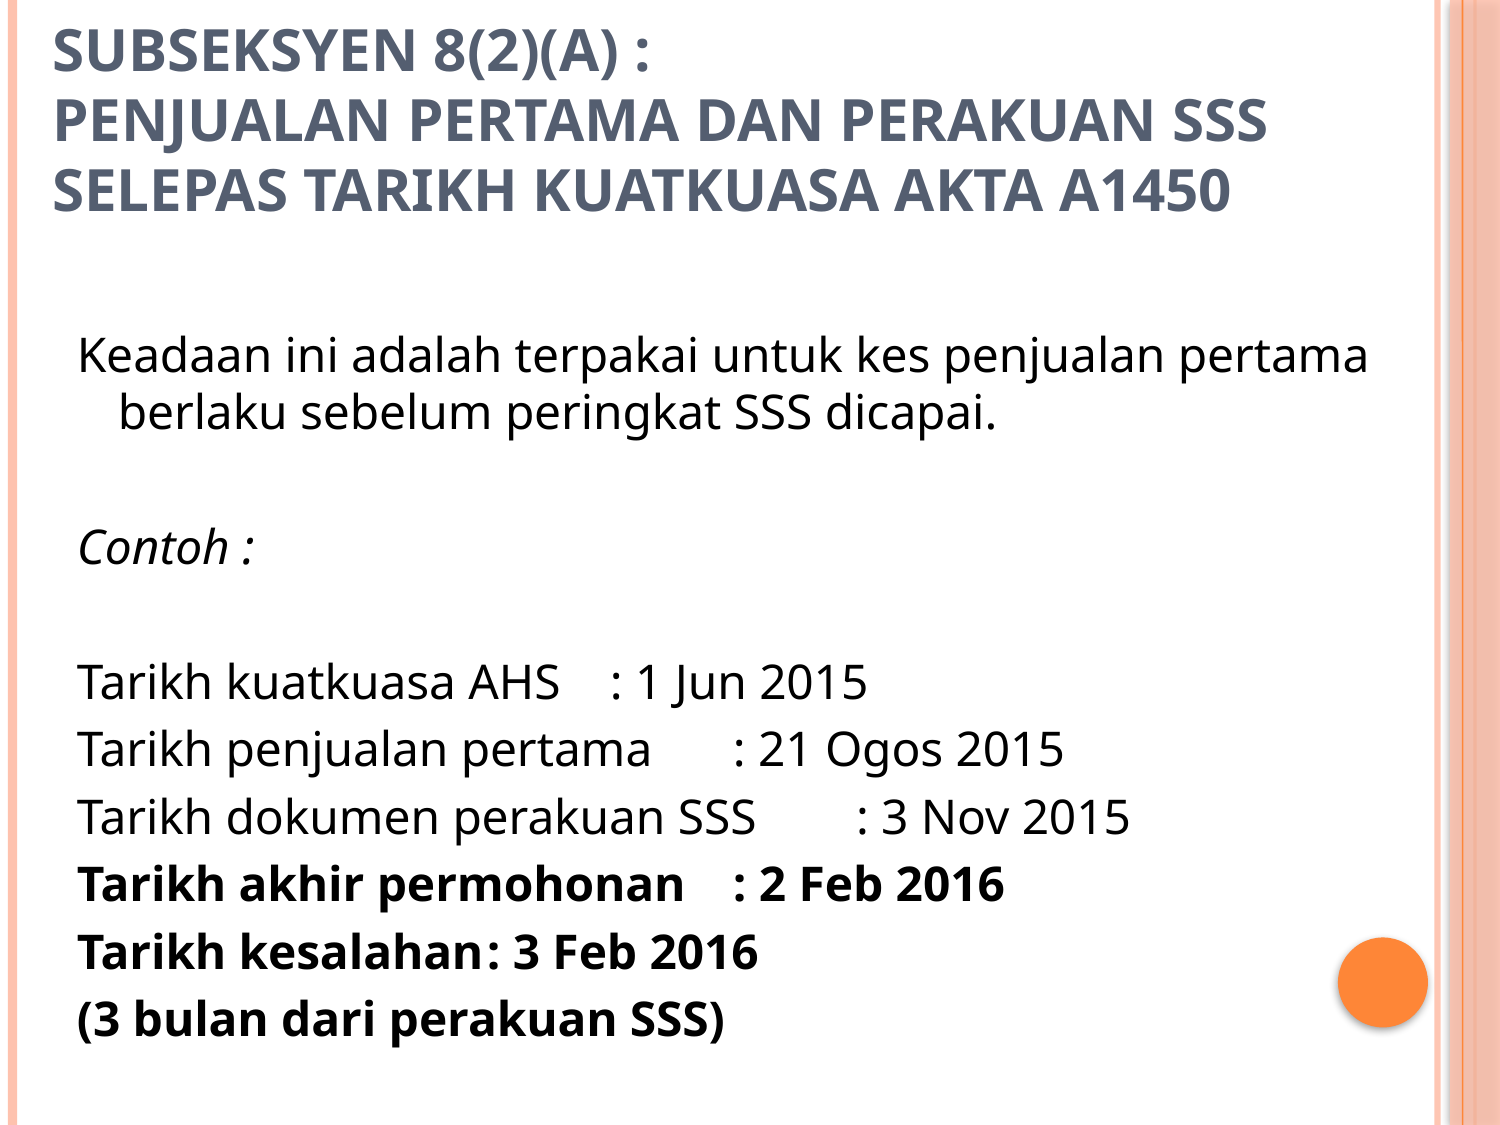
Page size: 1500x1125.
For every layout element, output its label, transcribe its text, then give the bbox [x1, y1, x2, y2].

title subseksyen 8(2)(a) : Penjualan Pertama dan Perakuan SSS Selepas Tarikh Kuatkuasa Akta a1450 [37, 112, 1463, 300]
list Keadaan ini adalah terpakai untuk kes penjualan pertama berlaku sebelum peringkat SSS dicapai. Contoh : Tarikh kuatkuasa AHS : 1 Jun 2015 Tarikh penjualan pertama : 21 Ogos 2015 Tarikh dokumen perakuan SSS : 3 Nov 2015 Tarikh akhir permohonan : 2 Feb 2016 Tarikh kesalahan : 3 Feb 2016 (3 bulan dari perakuan SSS) [50, 249, 1463, 1063]
